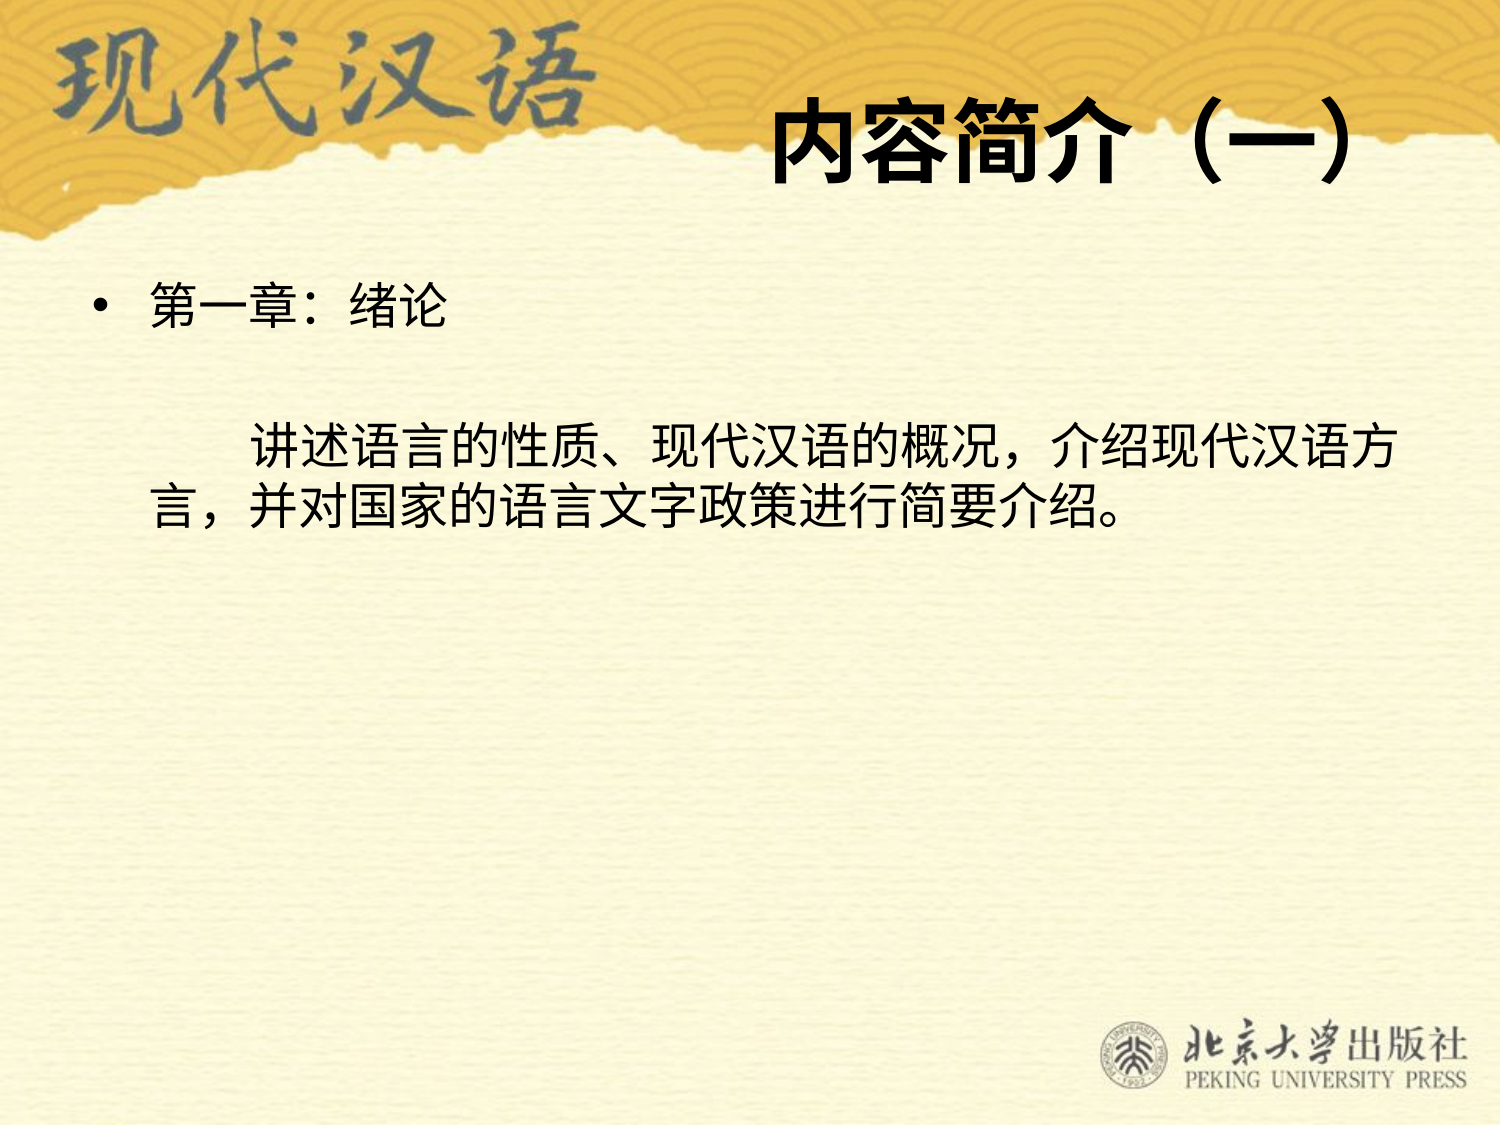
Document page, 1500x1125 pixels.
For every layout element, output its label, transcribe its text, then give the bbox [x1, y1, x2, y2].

list 第一章：绪论 讲述语言的性质、现代汉语的概况，介绍现代汉语方言，并对国家的语言文字政策进行简要介绍。 [76, 266, 1427, 1010]
title 内容简介（一） [74, 44, 1426, 233]
